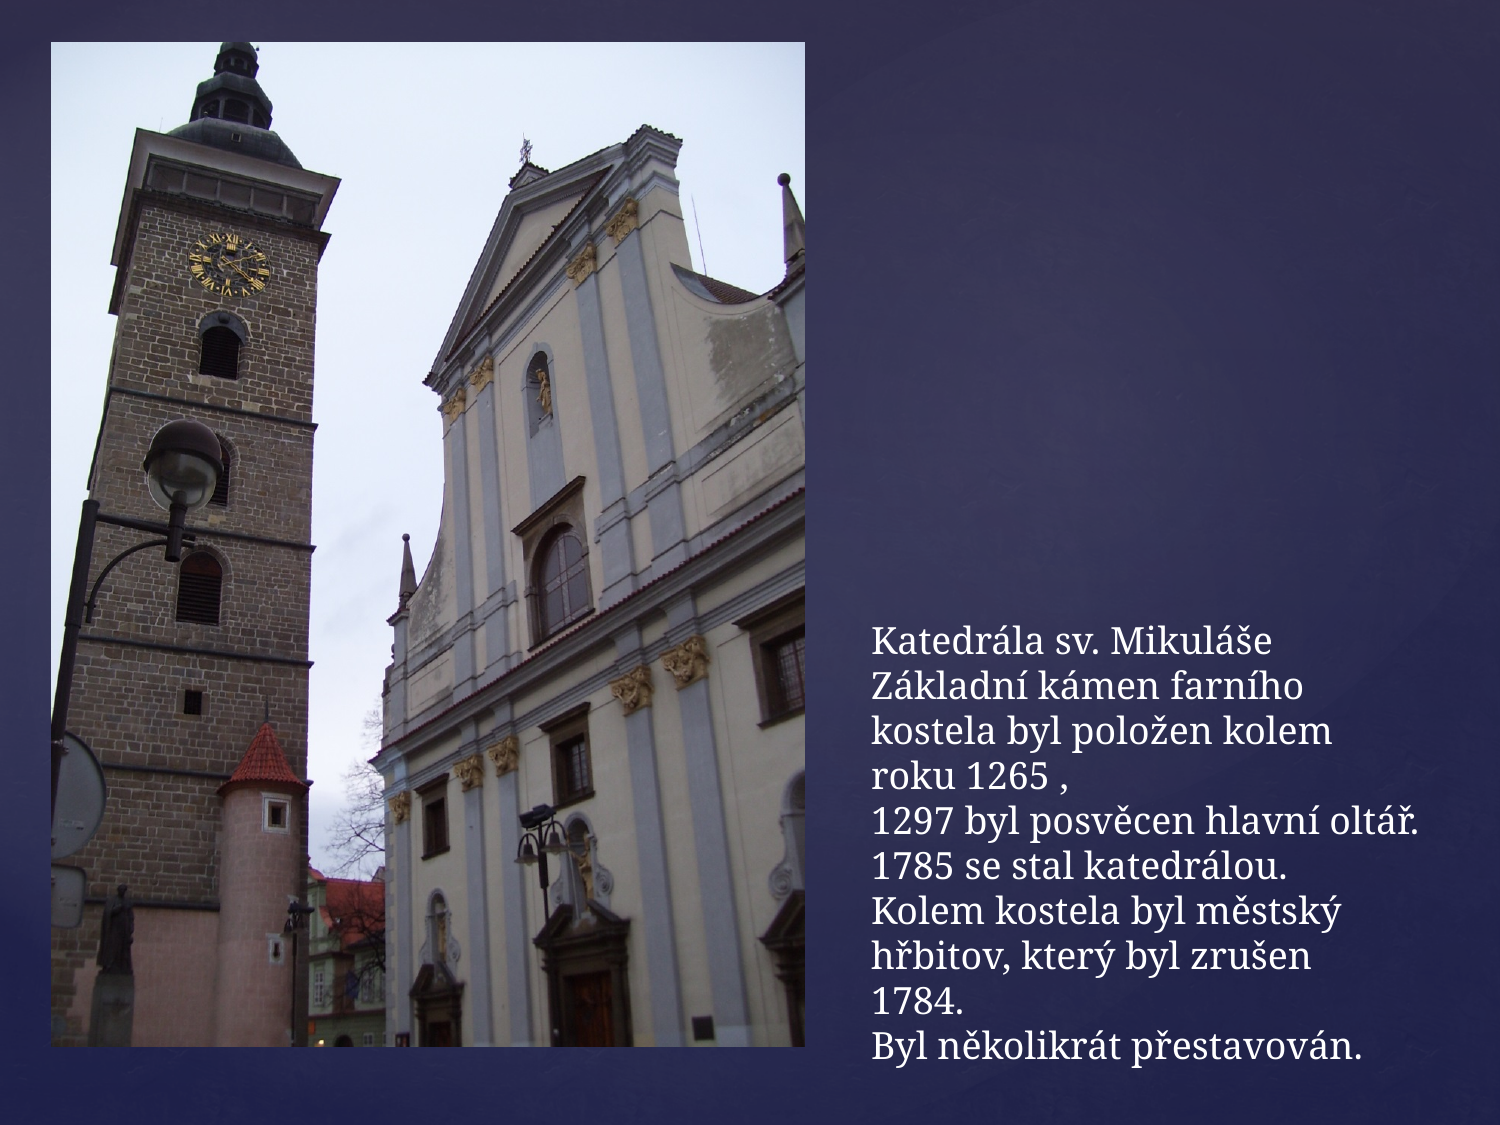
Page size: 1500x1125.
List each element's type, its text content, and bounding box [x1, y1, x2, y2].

text_box Katedrála sv. Mikuláše Základní kámen farního kostela byl položen kolem roku 1265 , 1297 byl posvěcen hlavní oltář. 1785 se stal katedrálou. Kolem kostela byl městský hřbitov, který byl zrušen 1784. Byl několikrát přestavován. [856, 609, 1436, 1120]
picture [51, 42, 806, 1048]
